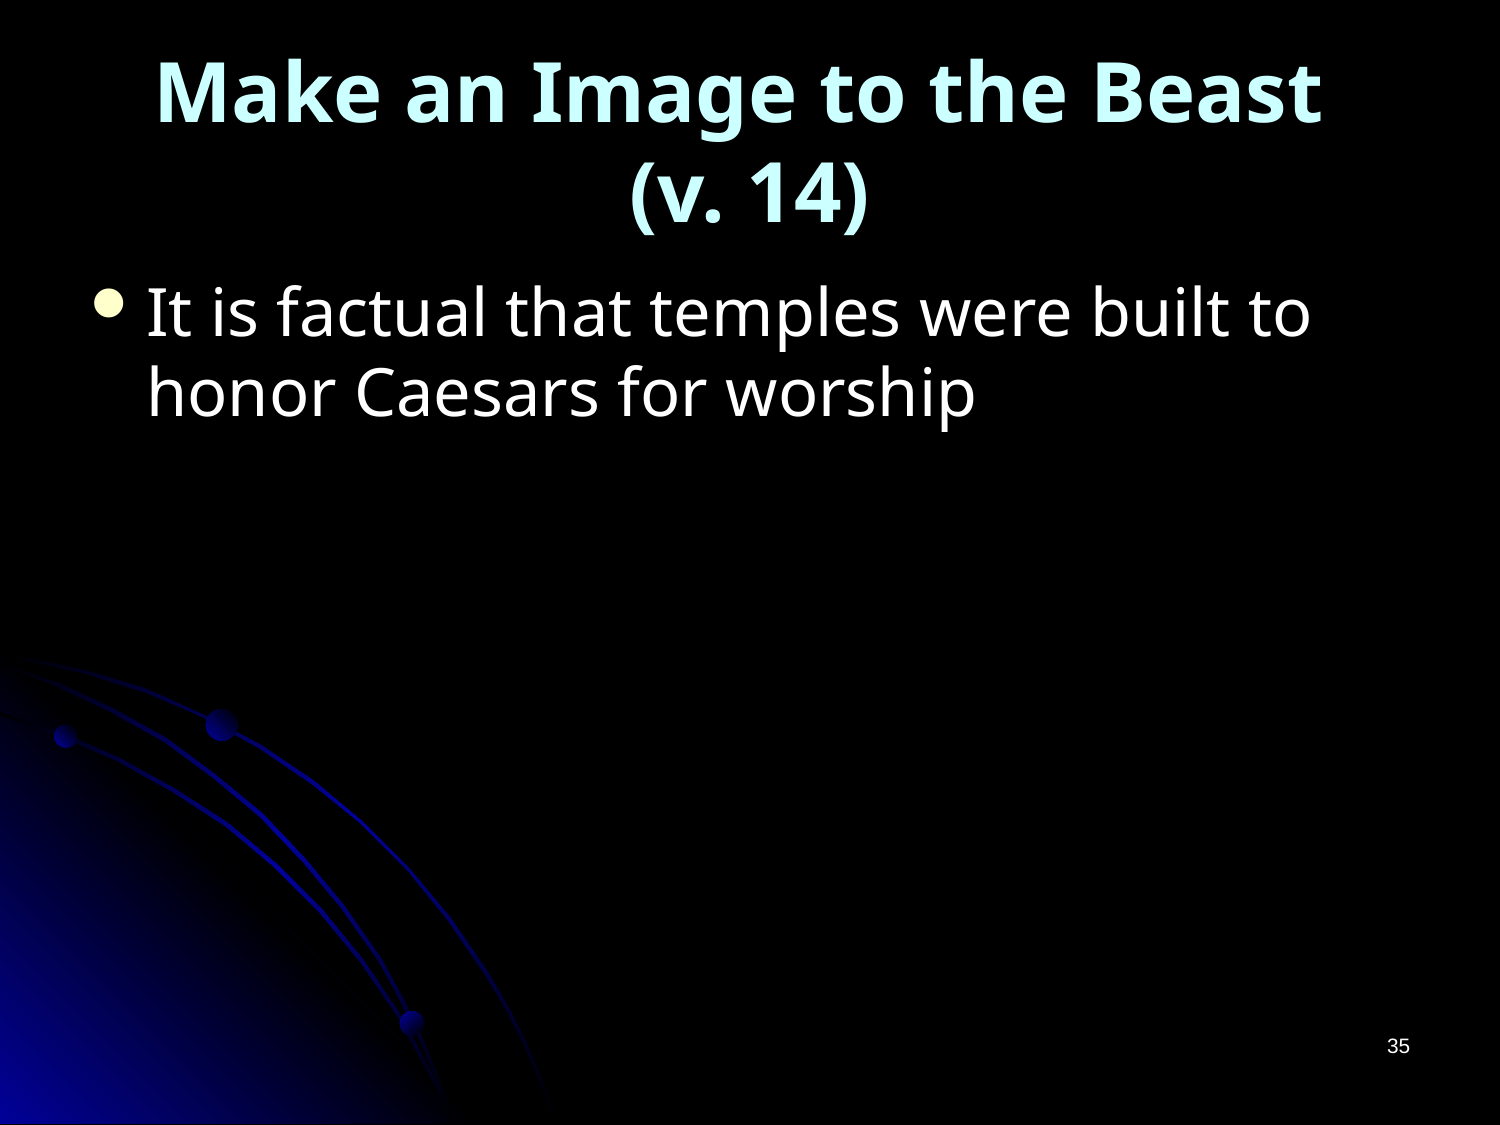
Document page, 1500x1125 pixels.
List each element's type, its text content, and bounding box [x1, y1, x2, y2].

title Make an Image to the Beast (v. 14) [75, 45, 1425, 233]
slide_number 35 [1074, 1025, 1425, 1100]
list It is factual that temples were built to honor Caesars for worship [75, 262, 1425, 1006]
